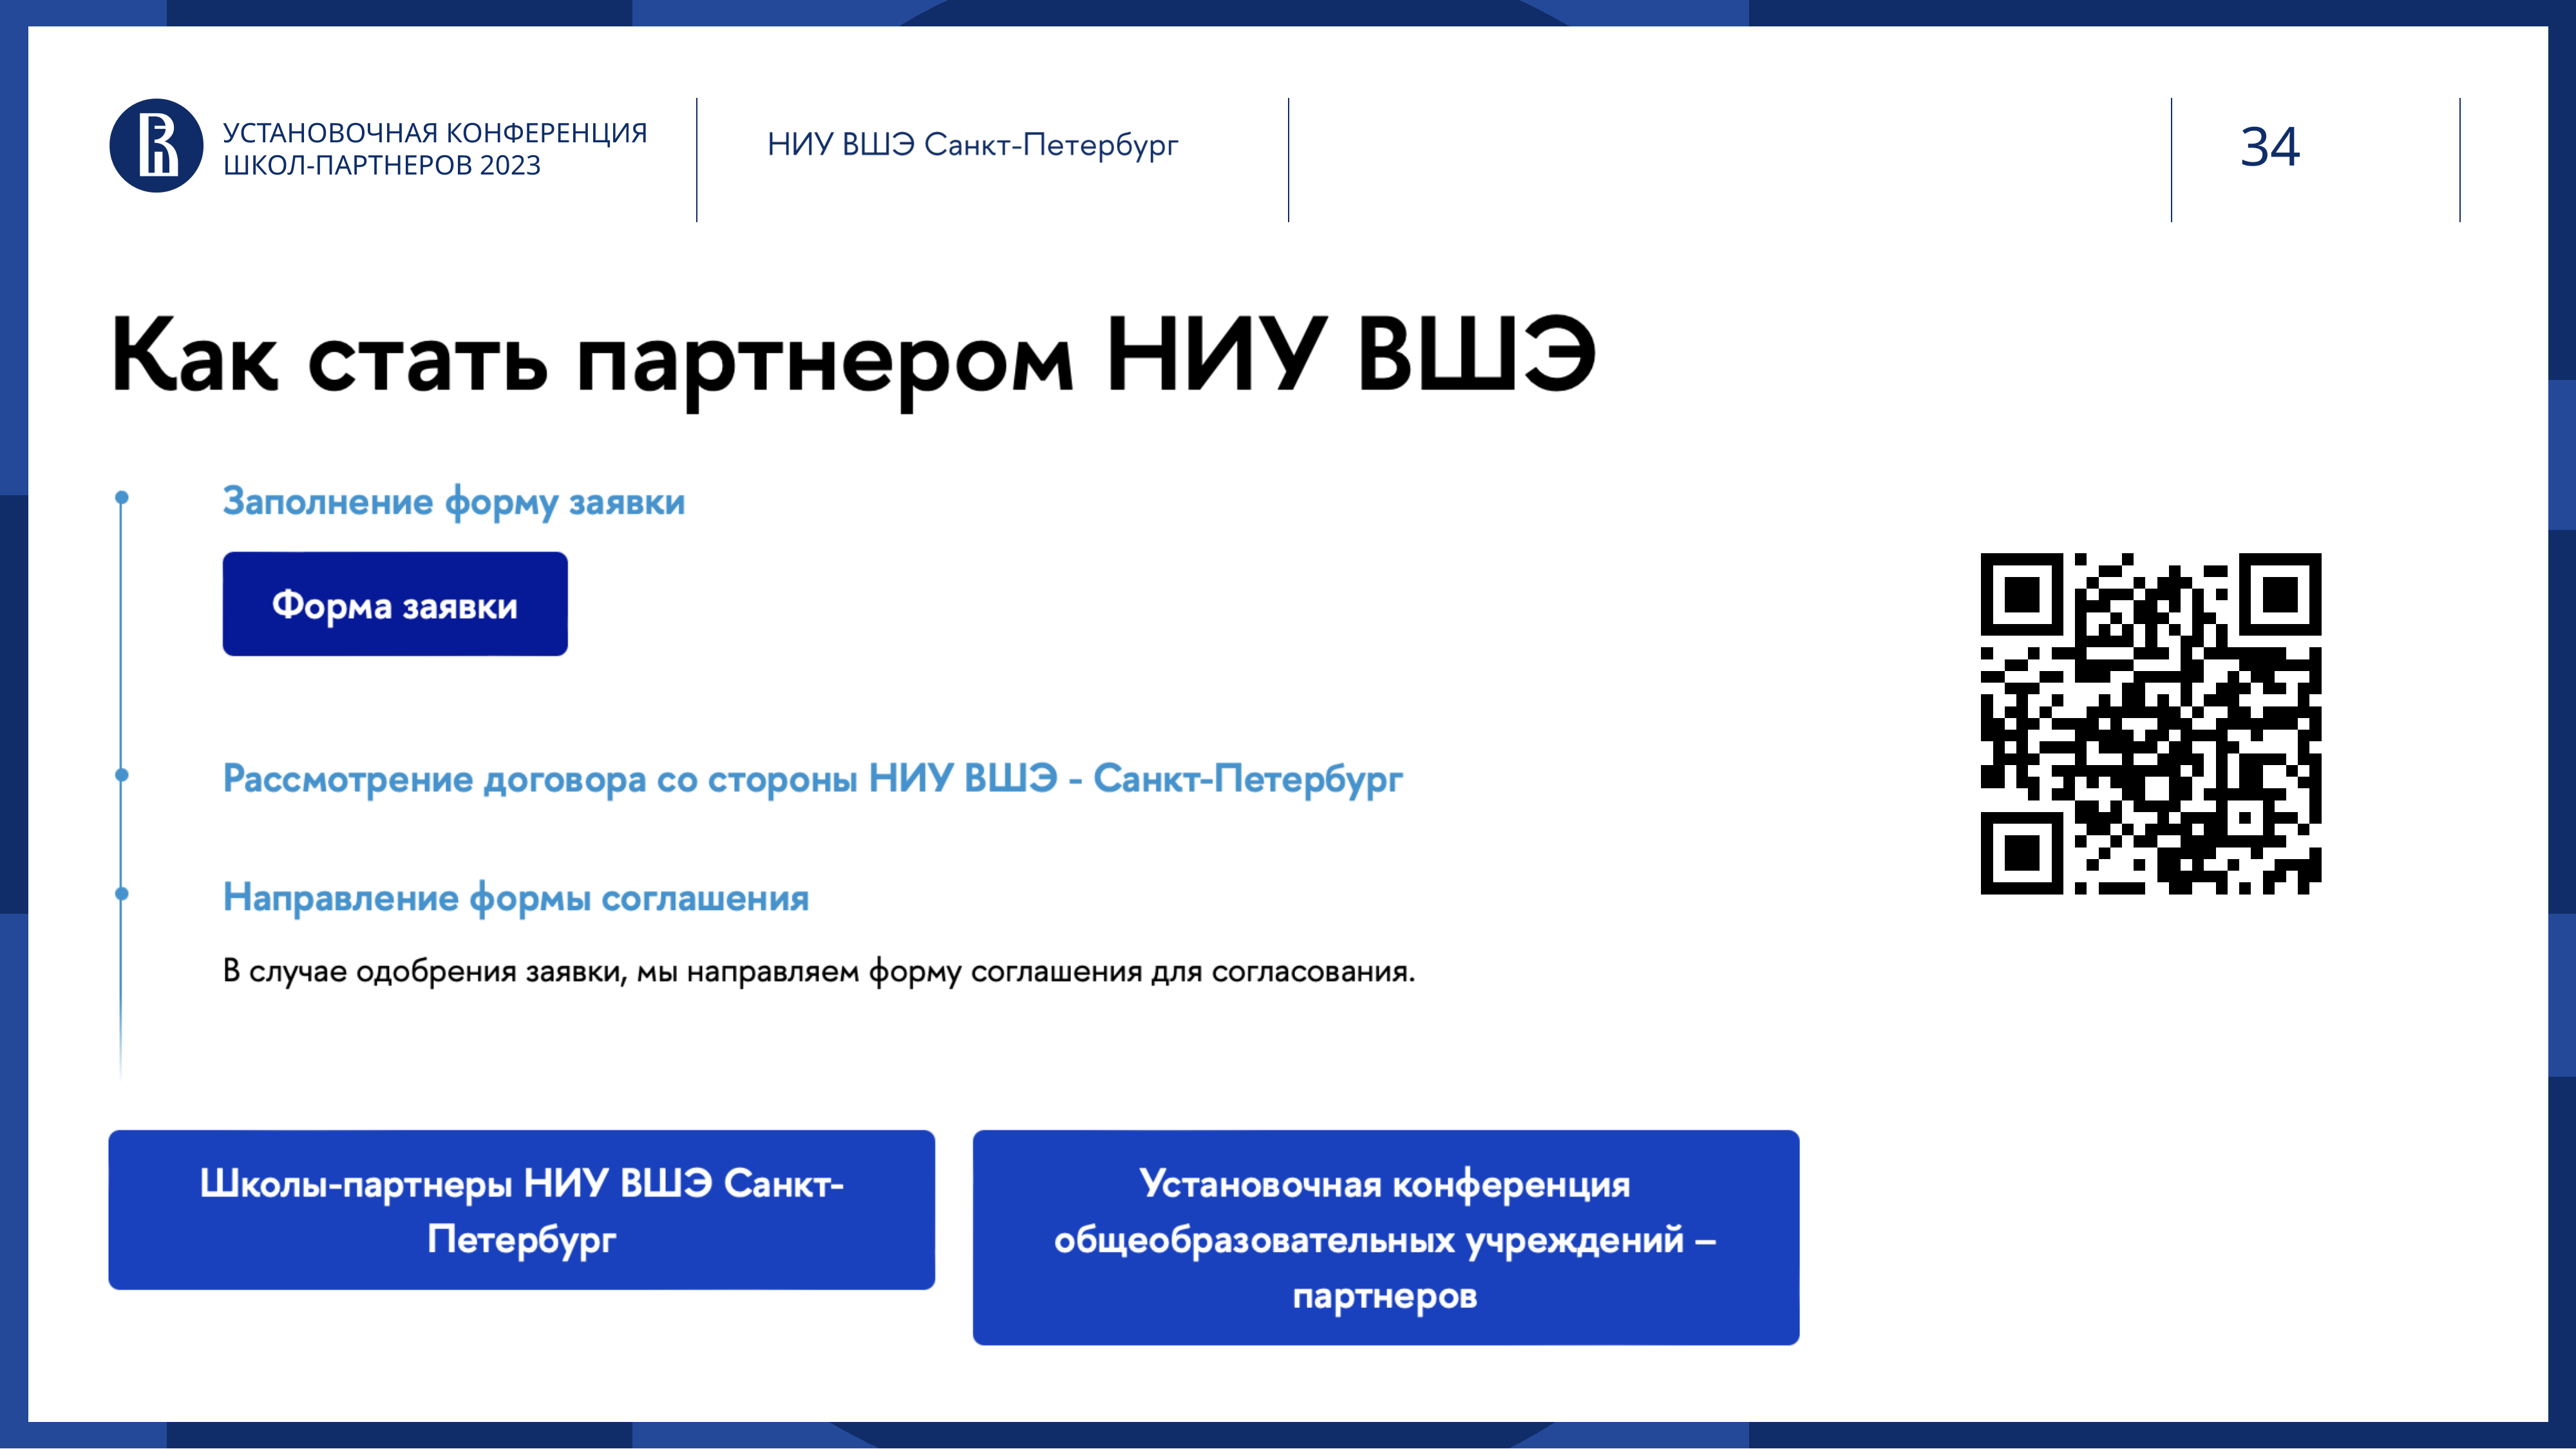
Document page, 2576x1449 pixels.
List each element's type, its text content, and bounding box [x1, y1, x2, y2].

picture [0, 0, 2576, 1449]
list УСТАНОВОЧНАЯ КОНФЕРЕНЦИЯ ШКОЛ-ПАРТНЕРОВ 2023 [223, 116, 661, 202]
